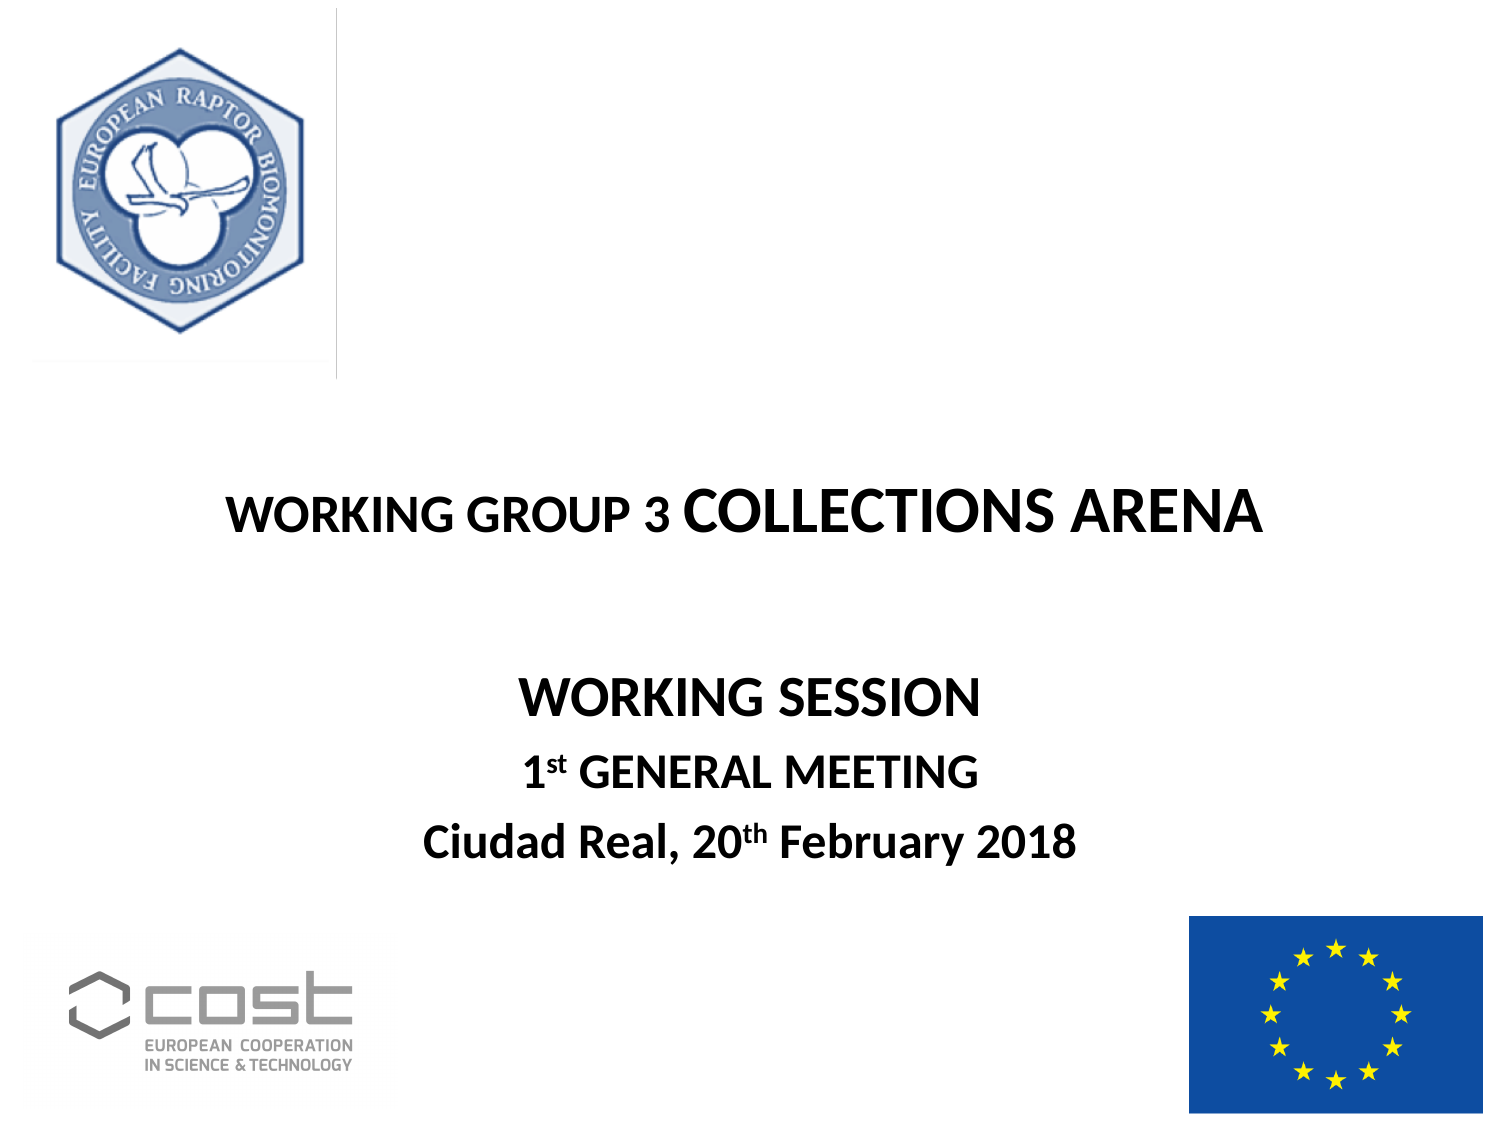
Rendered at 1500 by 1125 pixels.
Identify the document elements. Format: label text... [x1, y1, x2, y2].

picture [23, 932, 398, 1109]
picture [23, 8, 339, 380]
subtitle WORKING SESSION 1st GENERAL MEETING Ciudad Real, 20th February 2018 [225, 643, 1275, 898]
picture [1181, 908, 1490, 1120]
title WORKING GROUP 3 COLLECTIONS ARENA [112, 375, 1388, 628]
